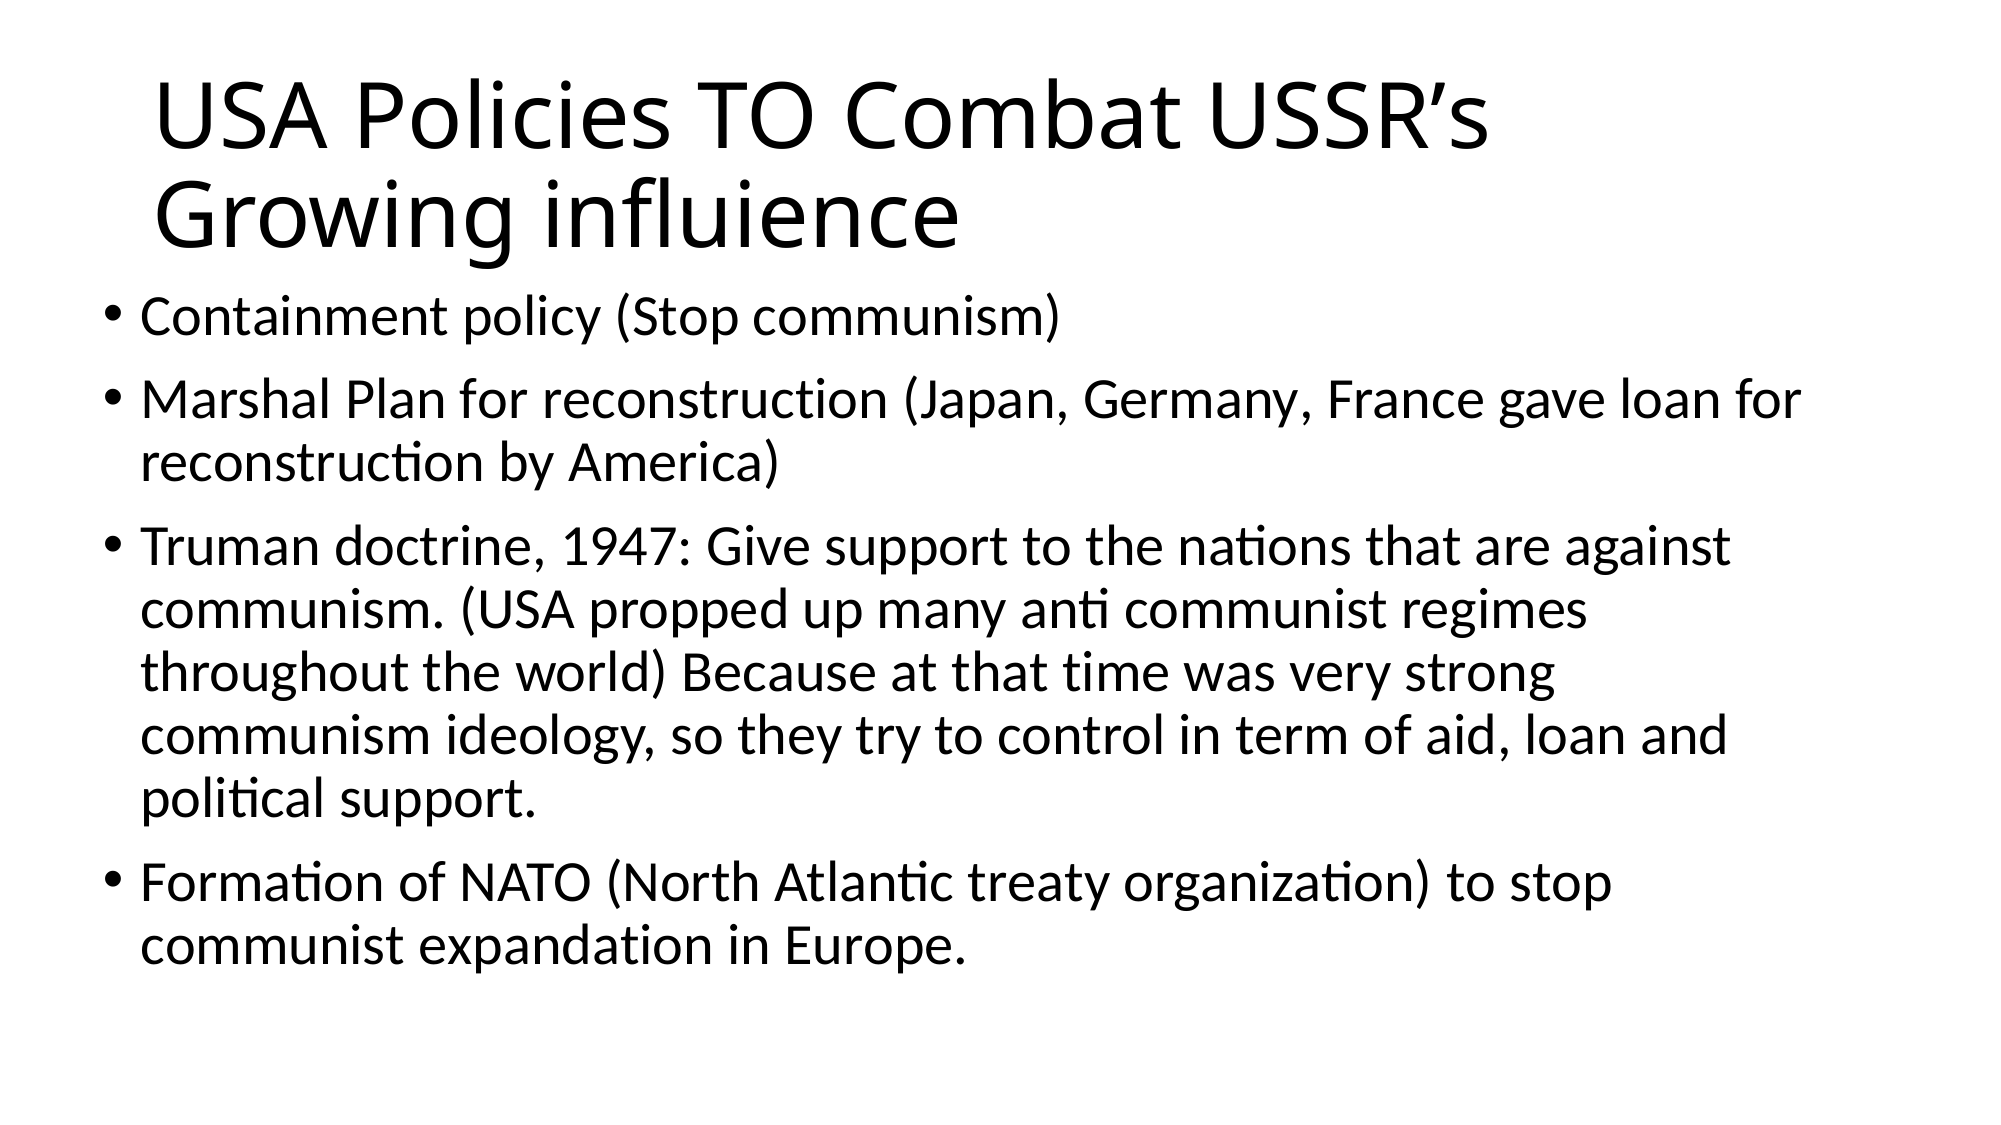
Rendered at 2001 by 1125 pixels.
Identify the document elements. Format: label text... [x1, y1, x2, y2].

title USA Policies TO Combat USSR’s Growing influience [137, 59, 1863, 277]
list Containment policy (Stop communism) Marshal Plan for reconstruction (Japan, Germany, France gave loan for reconstruction by America) Truman doctrine, 1947: Give support to the nations that are against communism. (USA propped up many anti communist regimes throughout the world) Because at that time was very strong communism ideology, so they try to control in term of aid, loan and political support. Formation of NATO (North Atlantic treaty organization) to stop communist expandation in Europe. [87, 277, 1863, 1014]
